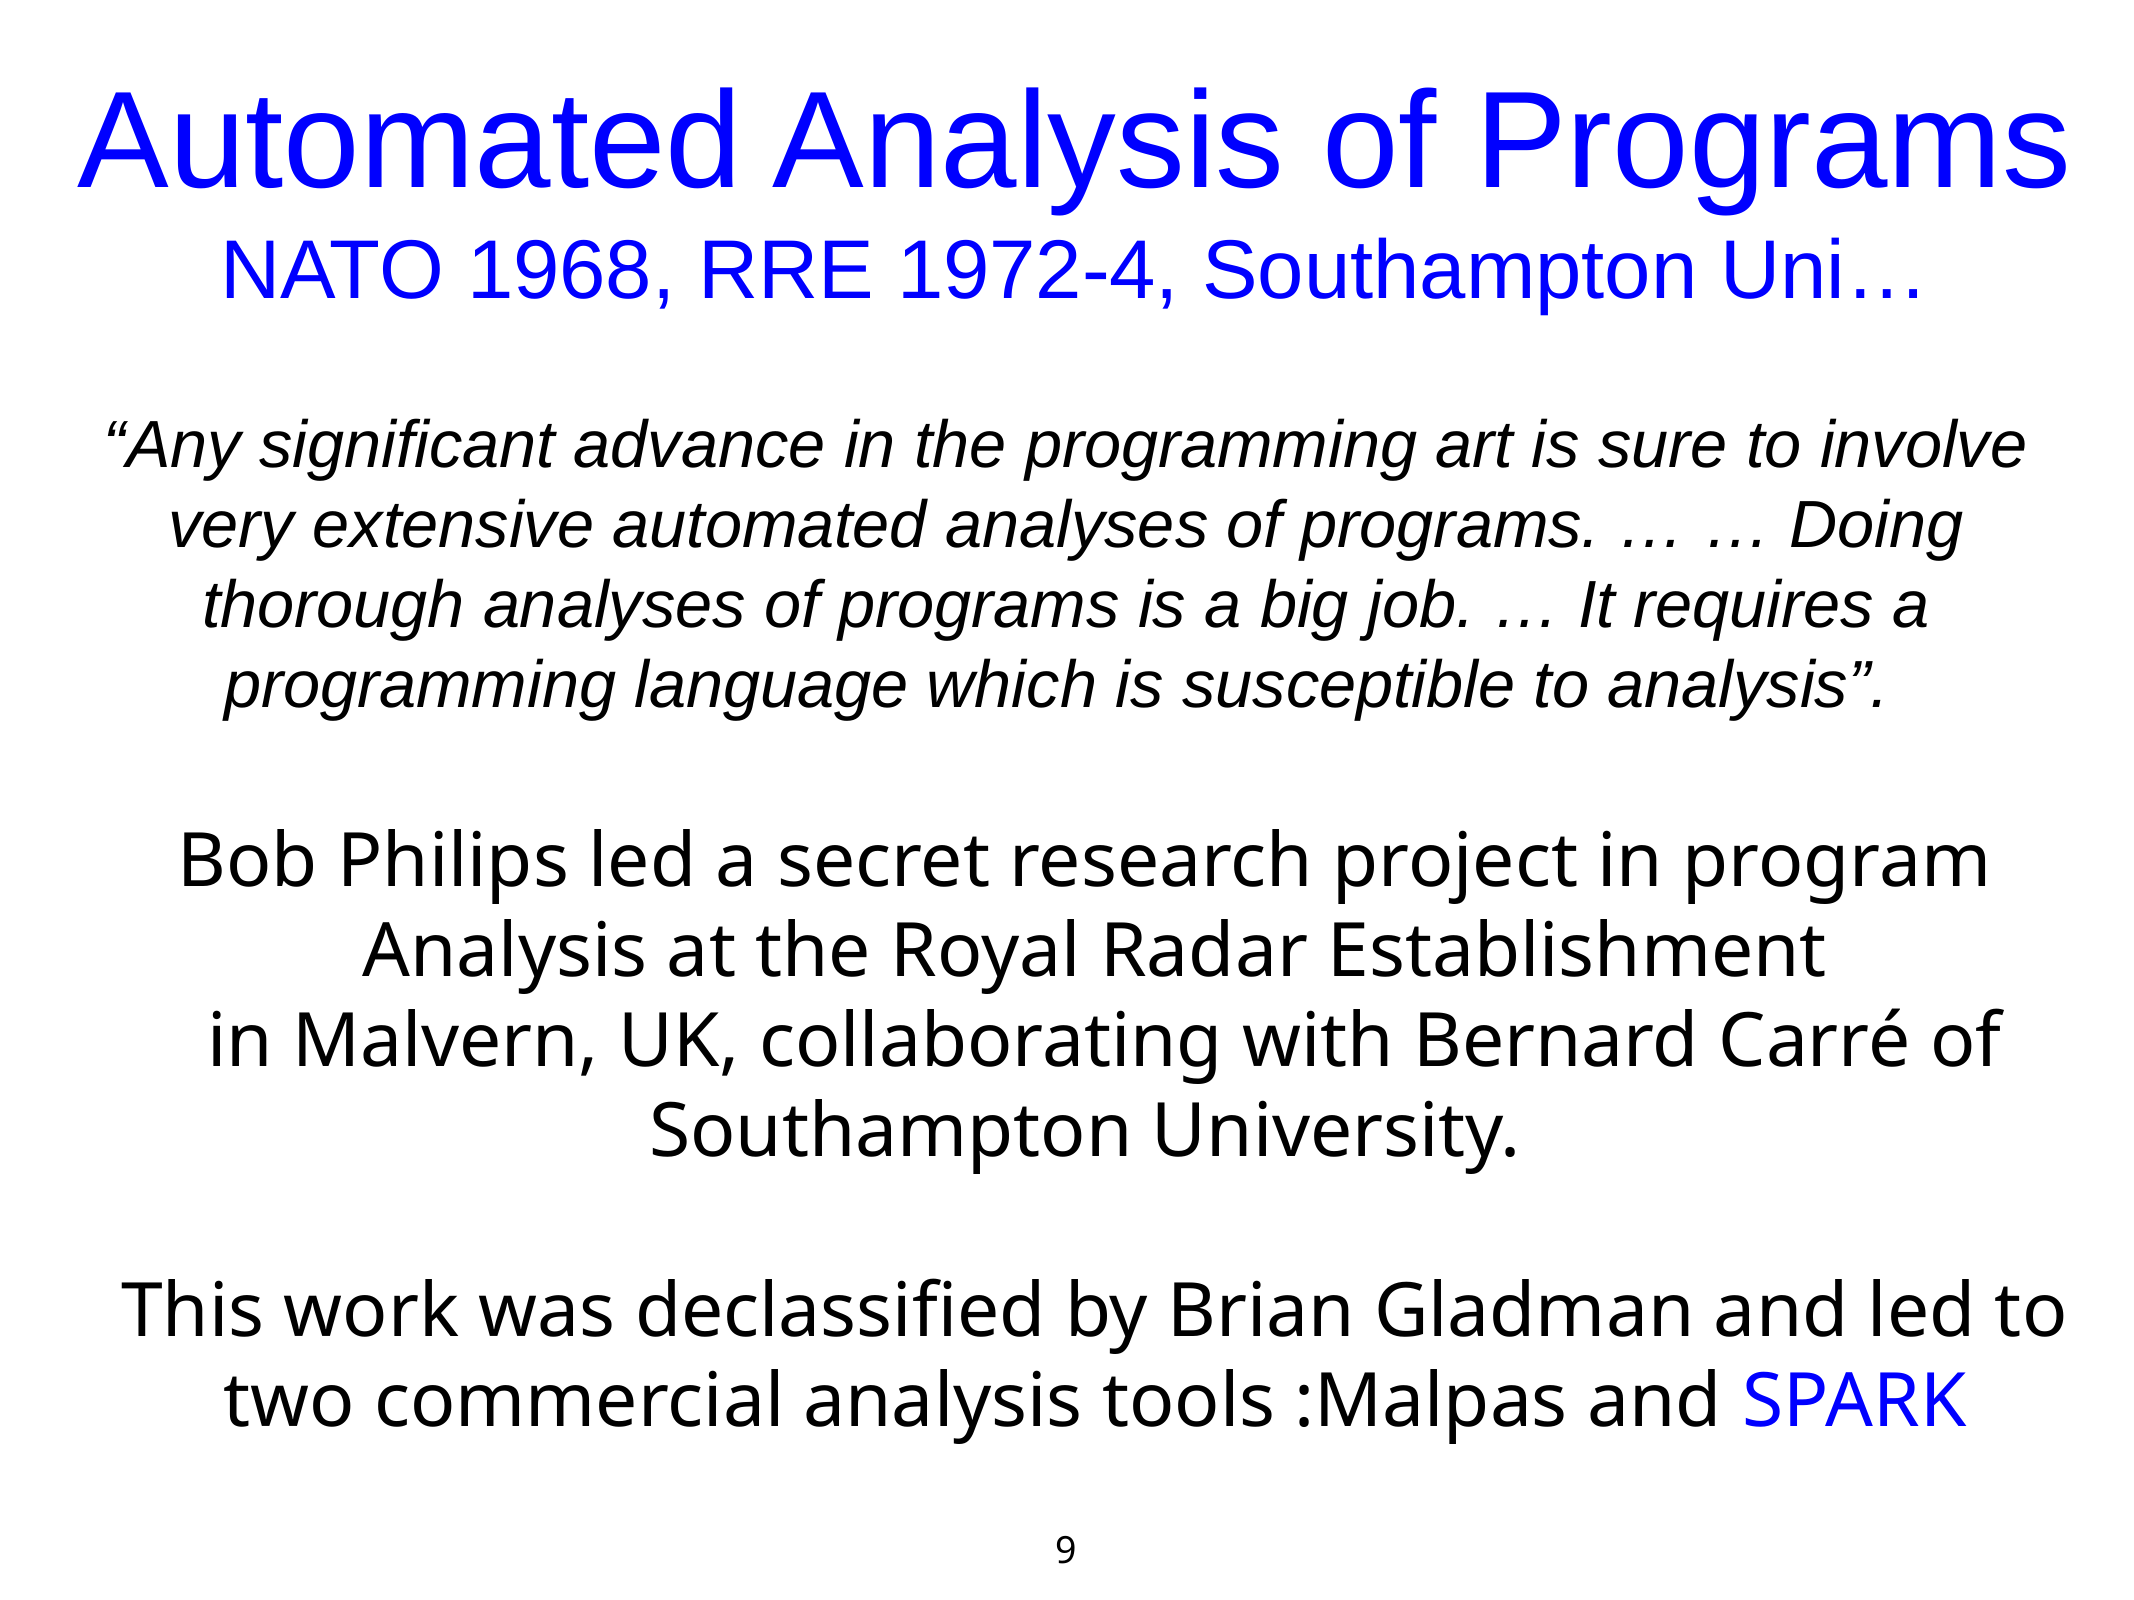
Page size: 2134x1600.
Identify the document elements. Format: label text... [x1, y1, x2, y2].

text_box Bob Philips led a secret research project in program Analysis at the Royal Radar Establishment in Malvern, UK, collaborating with Bernard Carré of Southampton University. This work was declassified by Brian Gladman and led to two commercial analysis tools :Malpas and SPARK [112, 803, 2078, 1450]
text_box “Any significant advance in the programming art is sure to involve very extensive automated analyses of programs. … … Doing thorough analyses of programs is a big job. … It requires a programming language which is susceptible to analysis”. [46, 392, 2088, 730]
slide_number 9 [1035, 1517, 1096, 1581]
text_box Automated Analysis of Programs NATO 1968, RRE 1972-4, Southampton Uni… [69, 42, 2081, 324]
